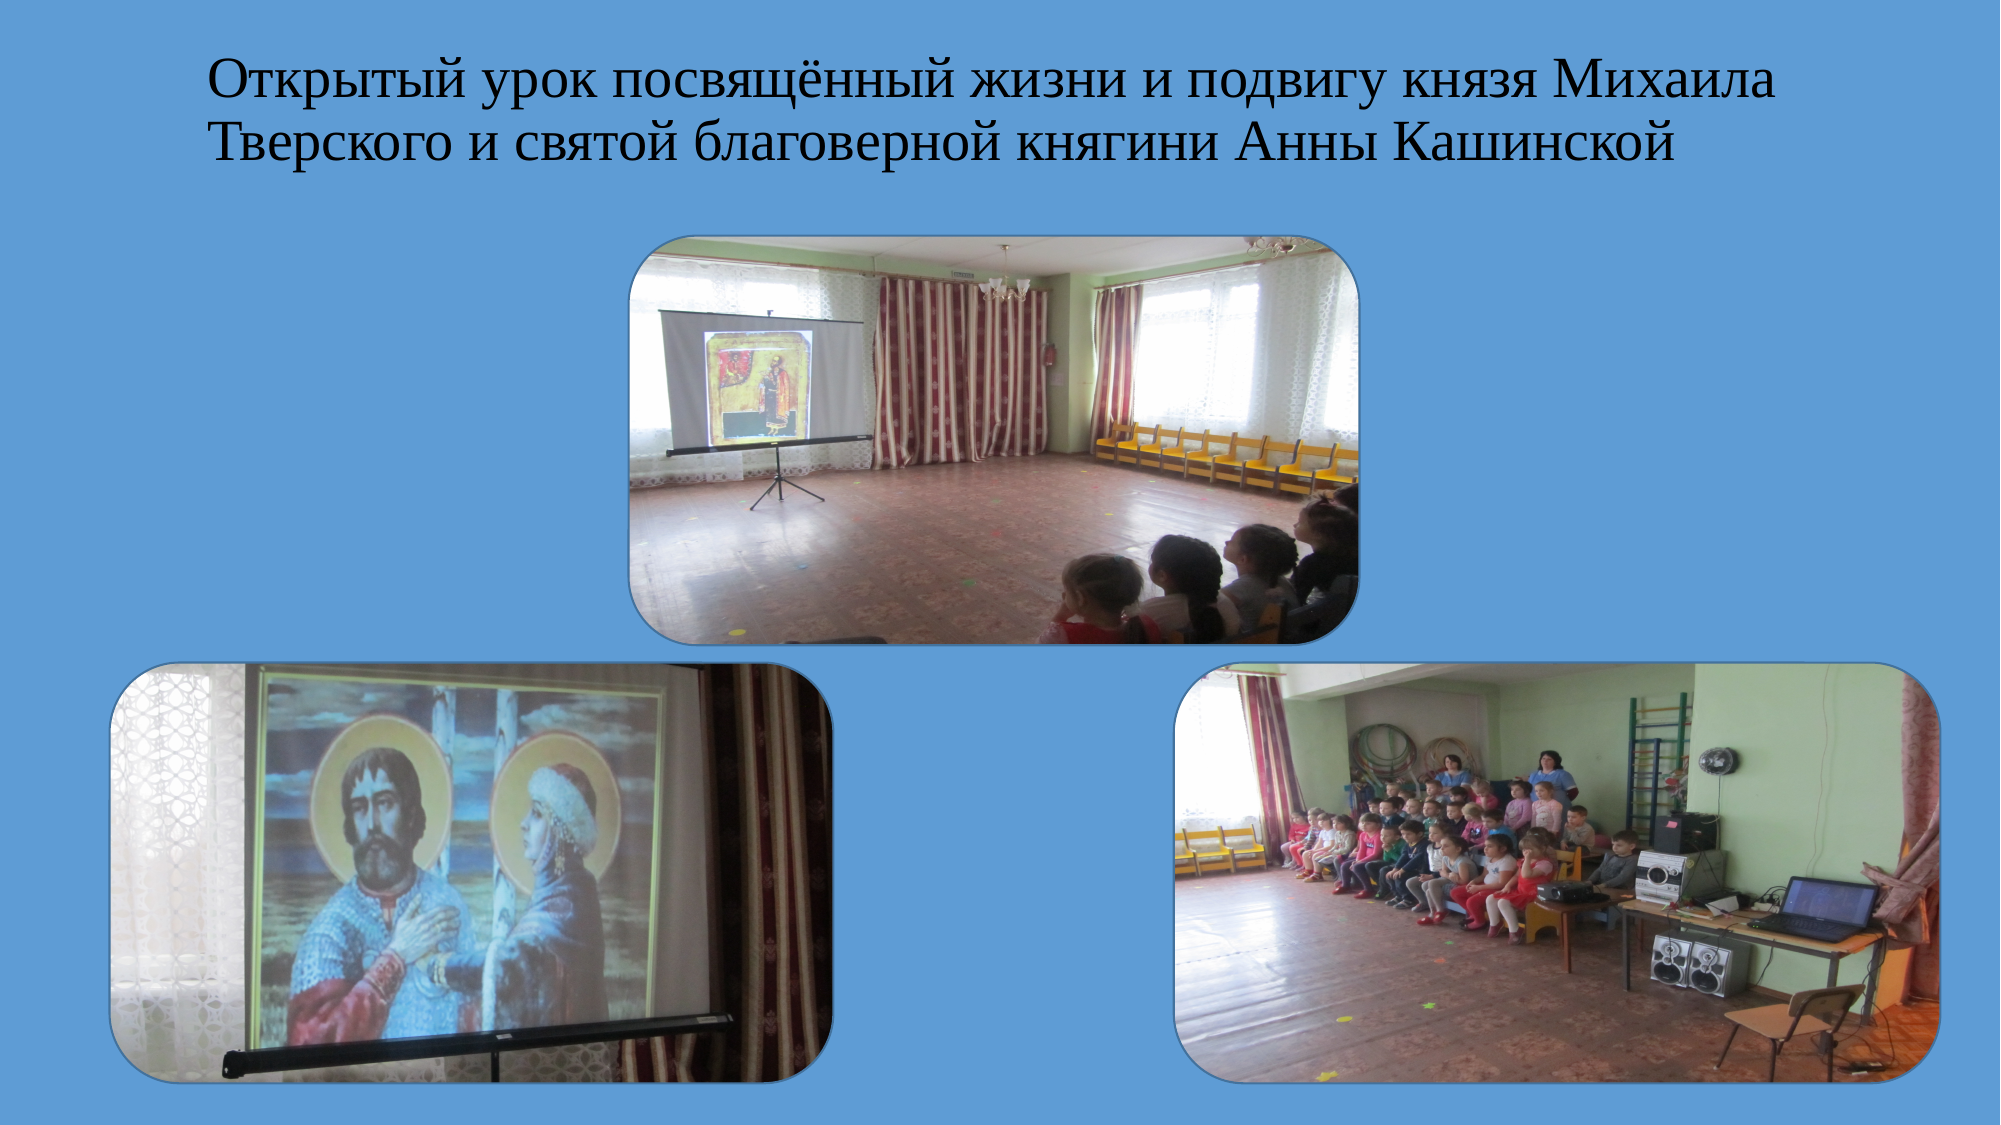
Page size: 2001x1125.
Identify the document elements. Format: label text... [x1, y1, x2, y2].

text_box [627, 234, 1361, 647]
text_box [108, 661, 835, 1085]
title Открытый урок посвящённый жизни и подвигу князя Михаила Тверского и святой благоверной княгини Анны Кашинской [192, 43, 1917, 178]
text_box [1172, 661, 1942, 1085]
